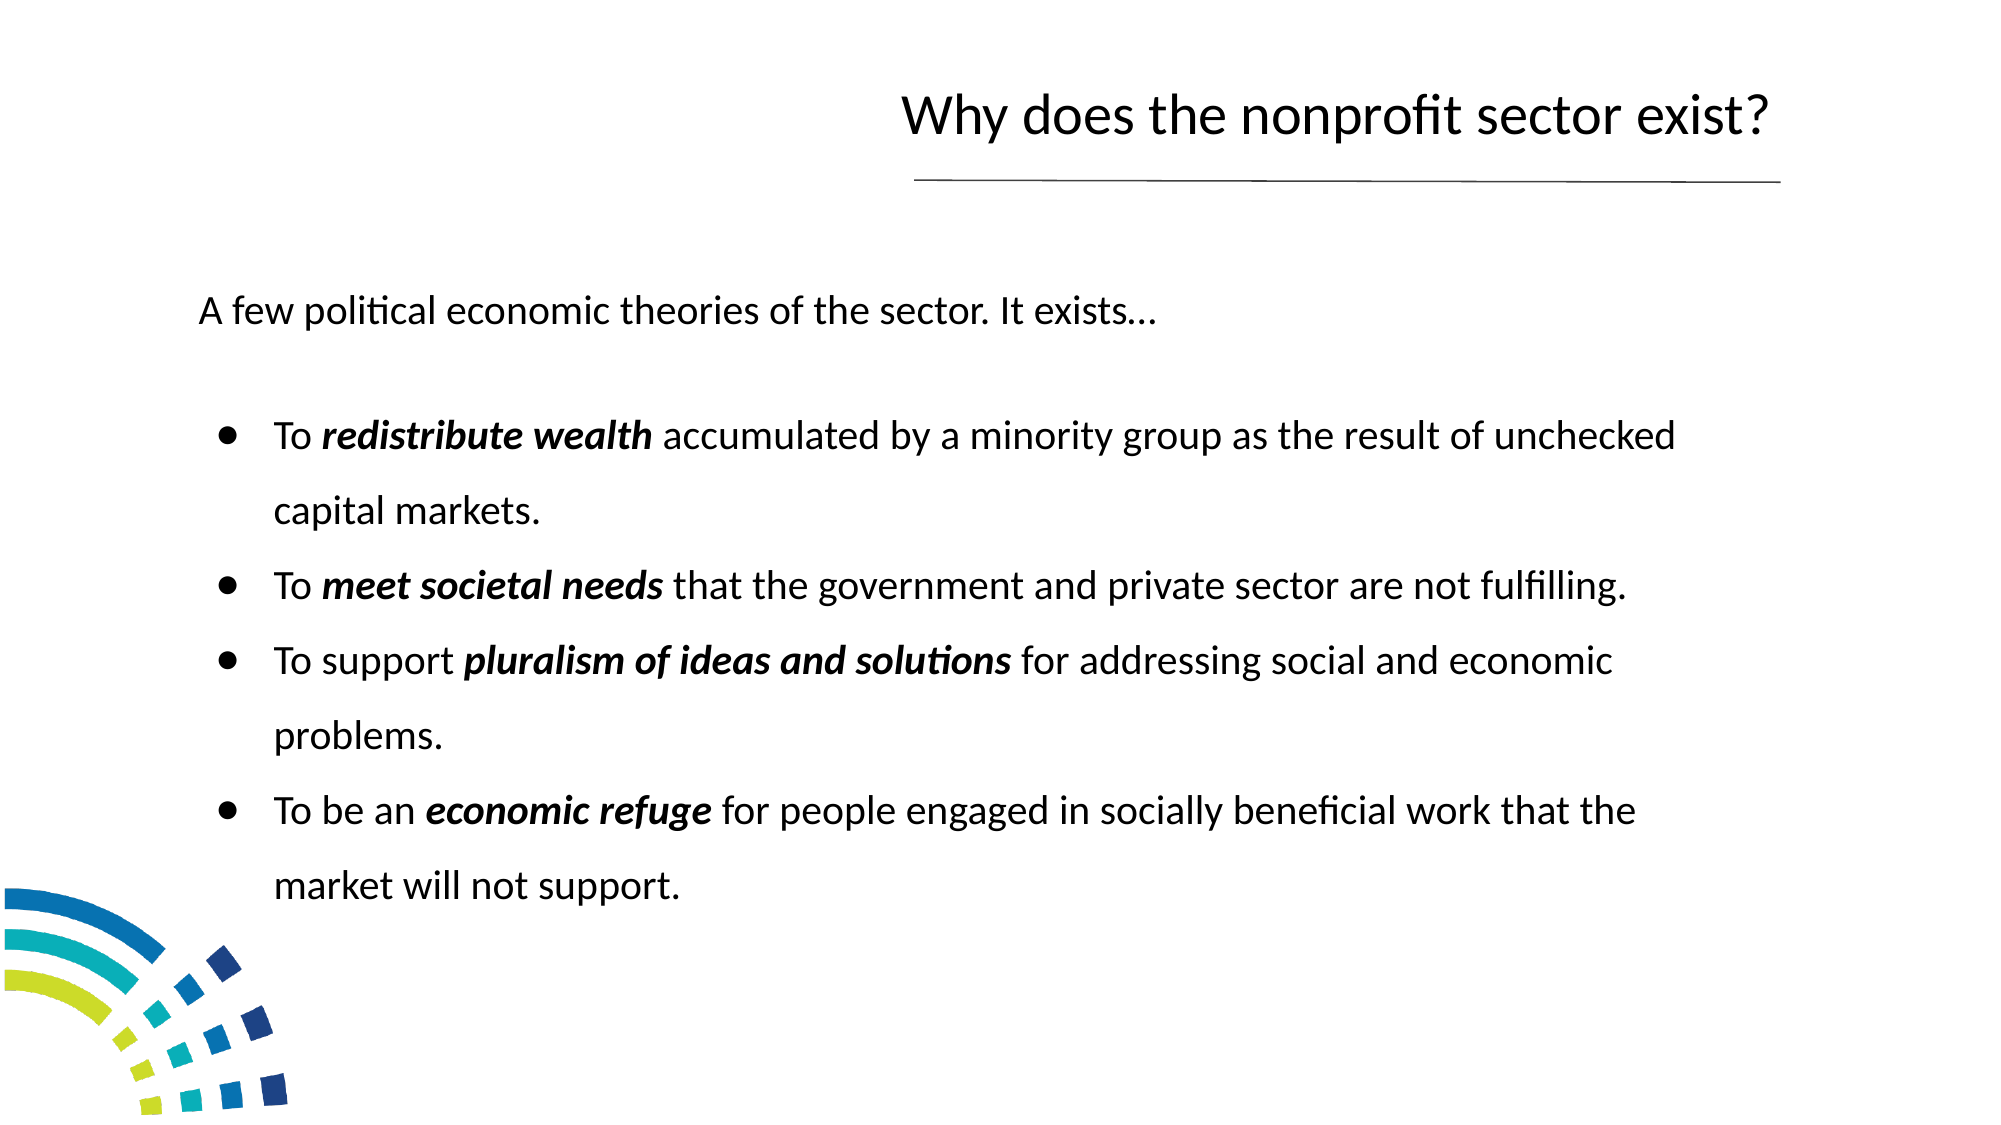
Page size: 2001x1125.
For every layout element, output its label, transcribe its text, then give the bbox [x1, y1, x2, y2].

text_box A few political economic theories of the sector. It exists… To redistribute wealth accumulated by a minority group as the result of unchecked capital markets. To meet societal needs that the government and private sector are not fulfilling. To support pluralism of ideas and solutions for addressing social and economic problems. To be an economic refuge for people engaged in socially beneficial work that the market will not support. [183, 268, 1765, 1124]
picture [0, 878, 292, 1125]
text_box Why does the nonprofit sector exist? [438, 68, 1787, 155]
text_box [913, 179, 1781, 183]
